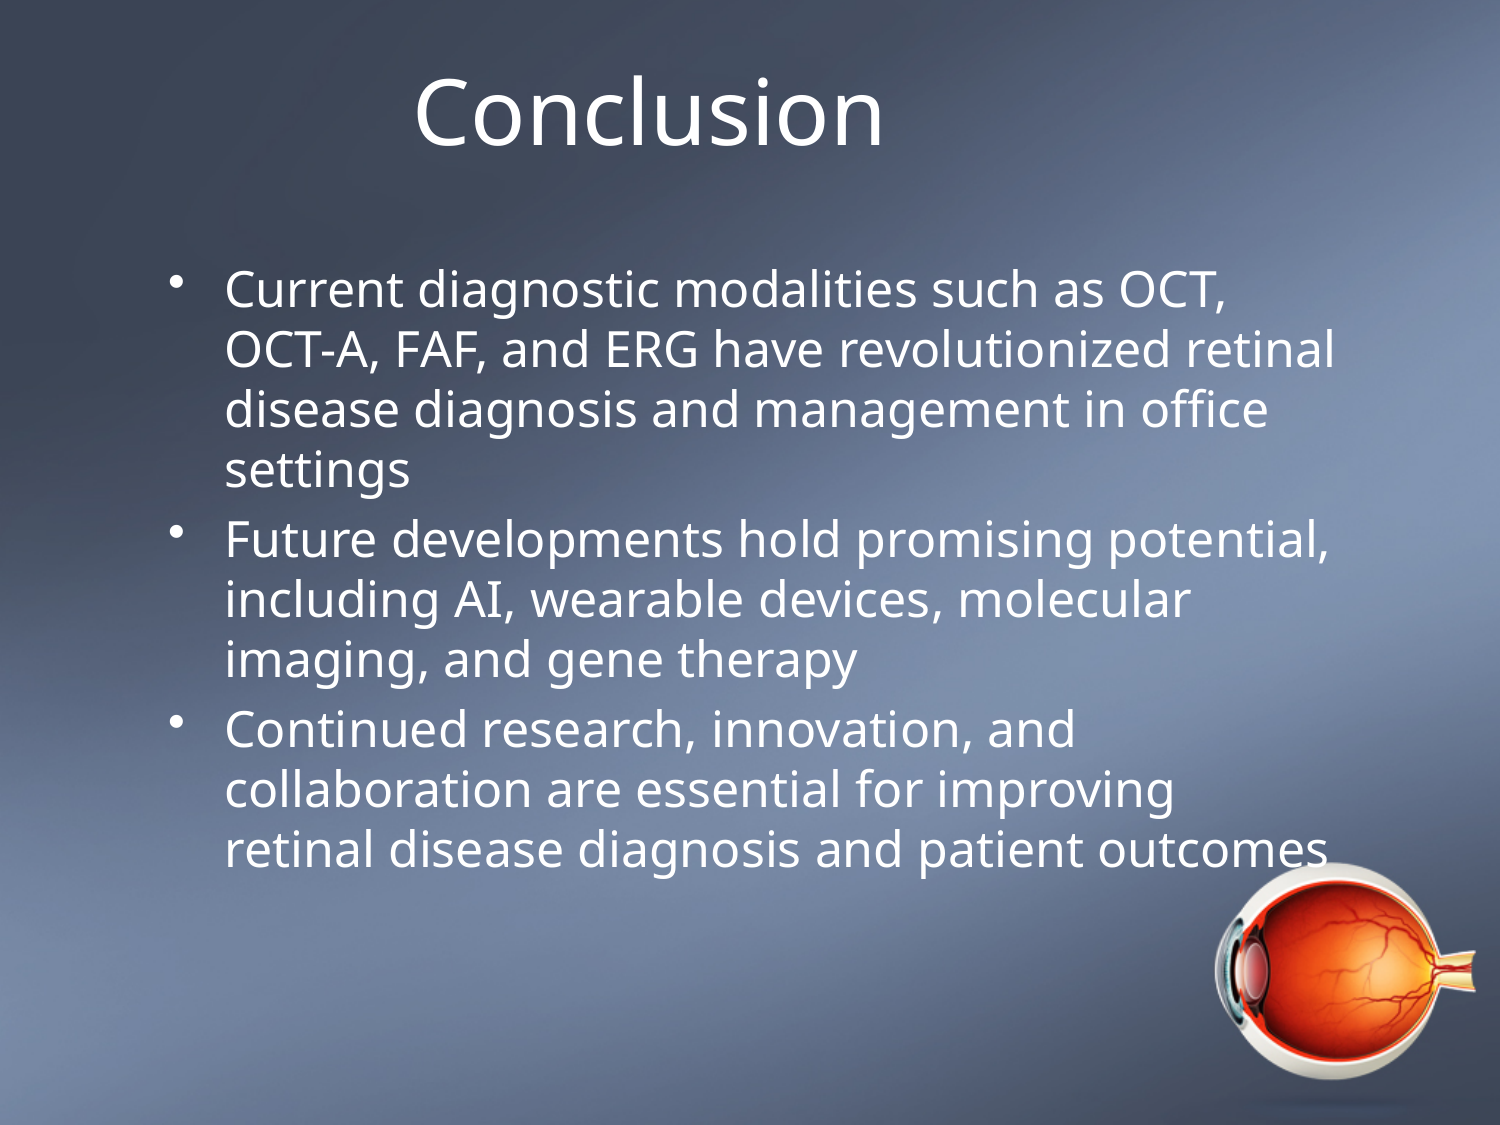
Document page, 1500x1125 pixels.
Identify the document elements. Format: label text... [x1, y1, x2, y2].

list Current diagnostic modalities such as OCT, OCT-A, FAF, and ERG have revolutionized retinal disease diagnosis and management in office settings Future developments hold promising potential, including AI, wearable devices, molecular imaging, and gene therapy Continued research, innovation, and collaboration are essential for improving retinal disease diagnosis and patient outcomes [153, 249, 1354, 885]
picture [0, 0, 1500, 1125]
title Conclusion [50, 50, 1250, 168]
